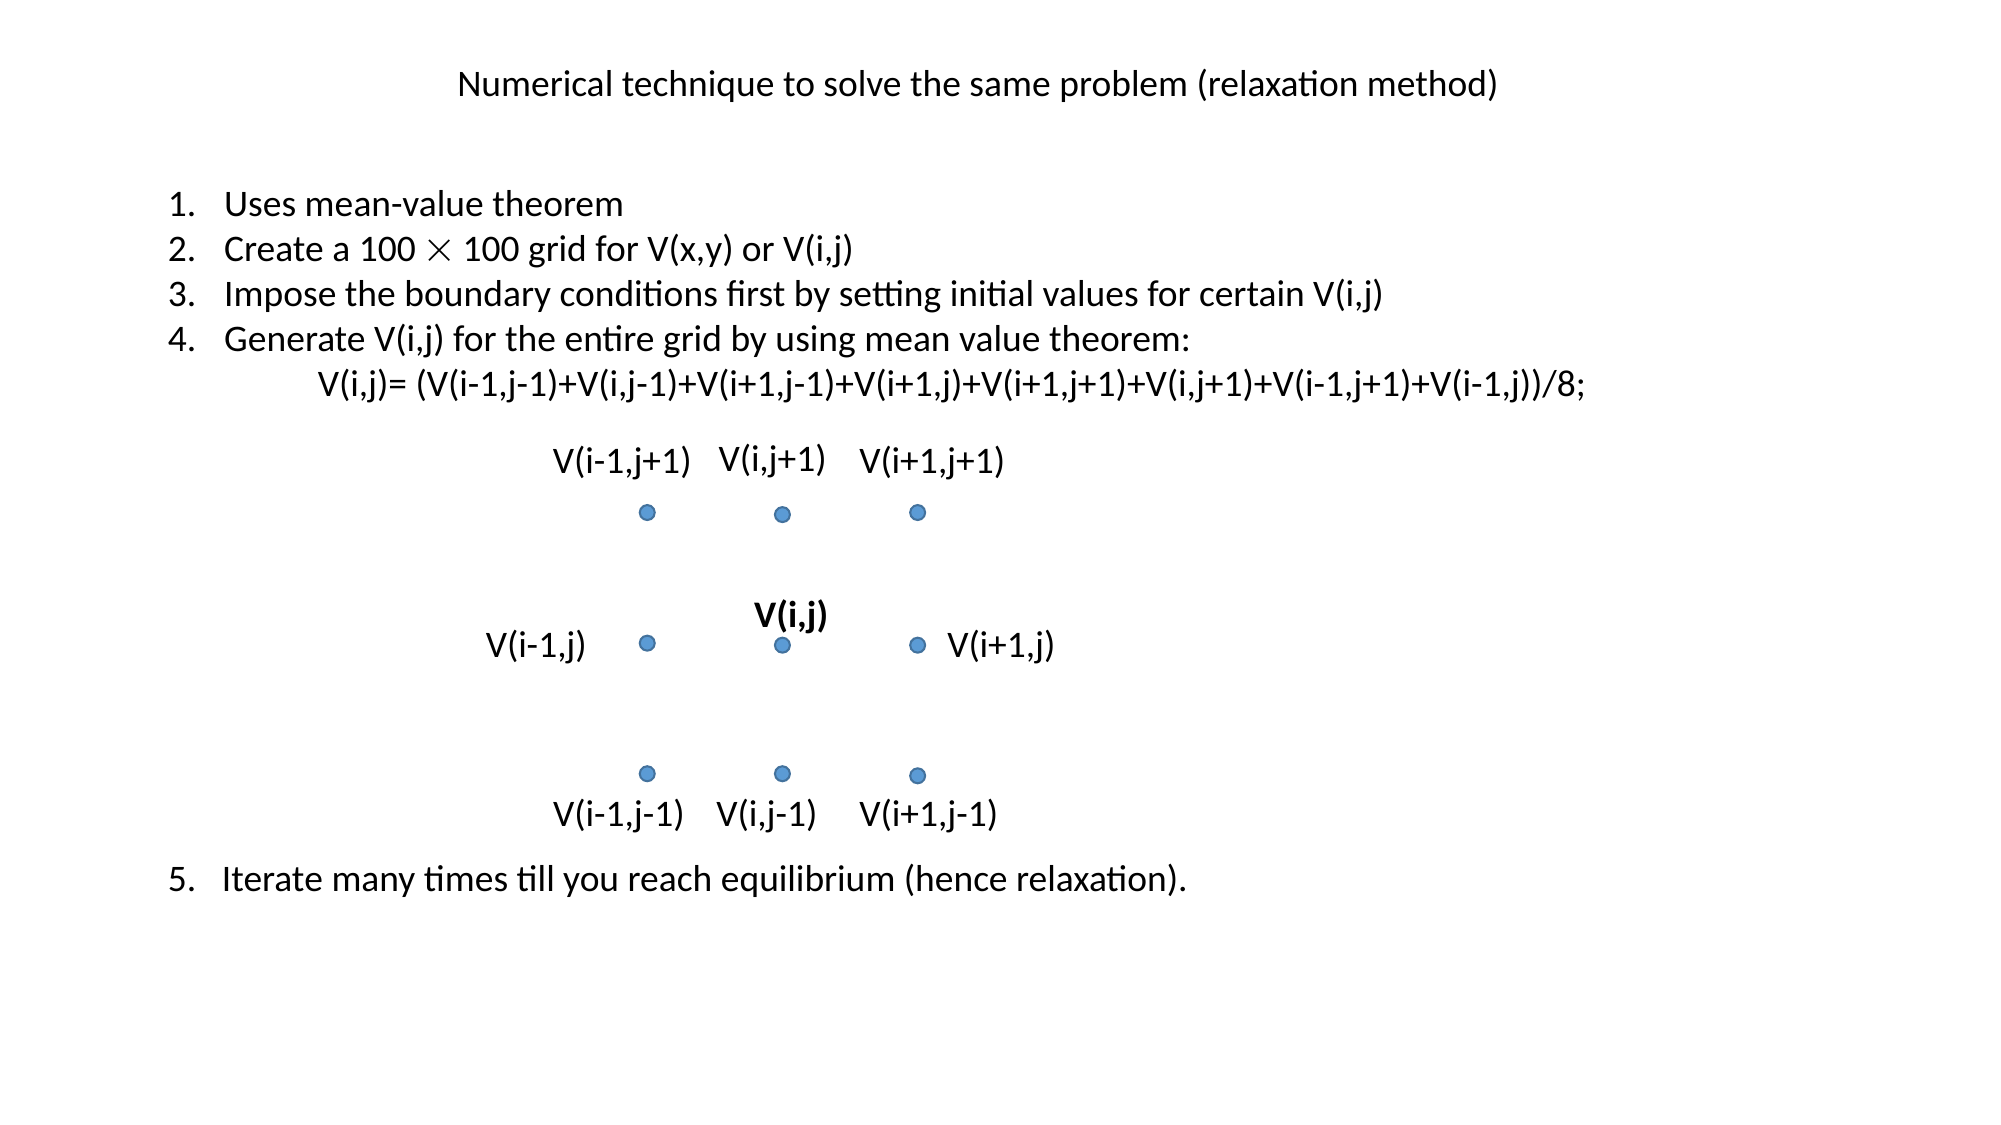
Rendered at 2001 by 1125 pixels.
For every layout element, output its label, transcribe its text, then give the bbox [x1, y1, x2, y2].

text_box V(i+1,j+1) [844, 429, 1021, 489]
text_box Uses mean-value theorem Create a 100  100 grid for V(x,y) or V(i,j) Impose the boundary conditions first by setting initial values for certain V(i,j) Generate V(i,j) for the entire grid by using mean value theorem: V(i,j)= (V(i-1,j-1)+V(i,j-1)+V(i+1,j-1)+V(i+1,j)+V(i+1,j+1)+V(i,j+1)+V(i-1,j+1)+V(i-1,j))/8; 5. Iterate many times till you reach equilibrium (hence relaxation). [153, 171, 1860, 952]
text_box [638, 765, 656, 781]
text_box Numerical technique to solve the same problem (relaxation method) [442, 51, 1515, 112]
text_box V(i-1,j+1) [538, 429, 707, 489]
text_box [773, 765, 791, 781]
text_box V(i+1,j) [932, 612, 1071, 673]
text_box [773, 643, 791, 654]
text_box V(i,j+1) [703, 426, 842, 487]
text_box [773, 506, 791, 524]
text_box [909, 503, 927, 522]
text_box [638, 503, 656, 522]
text_box [909, 636, 927, 654]
text_box V(i+1,j-1) [844, 781, 1014, 841]
text_box V(i,j) [739, 582, 844, 643]
text_box V(i-1,j) [471, 612, 602, 673]
text_box [638, 634, 656, 652]
text_box [909, 767, 927, 781]
text_box V(i-1,j-1) [538, 781, 700, 841]
text_box V(i,j-1) [701, 781, 833, 841]
